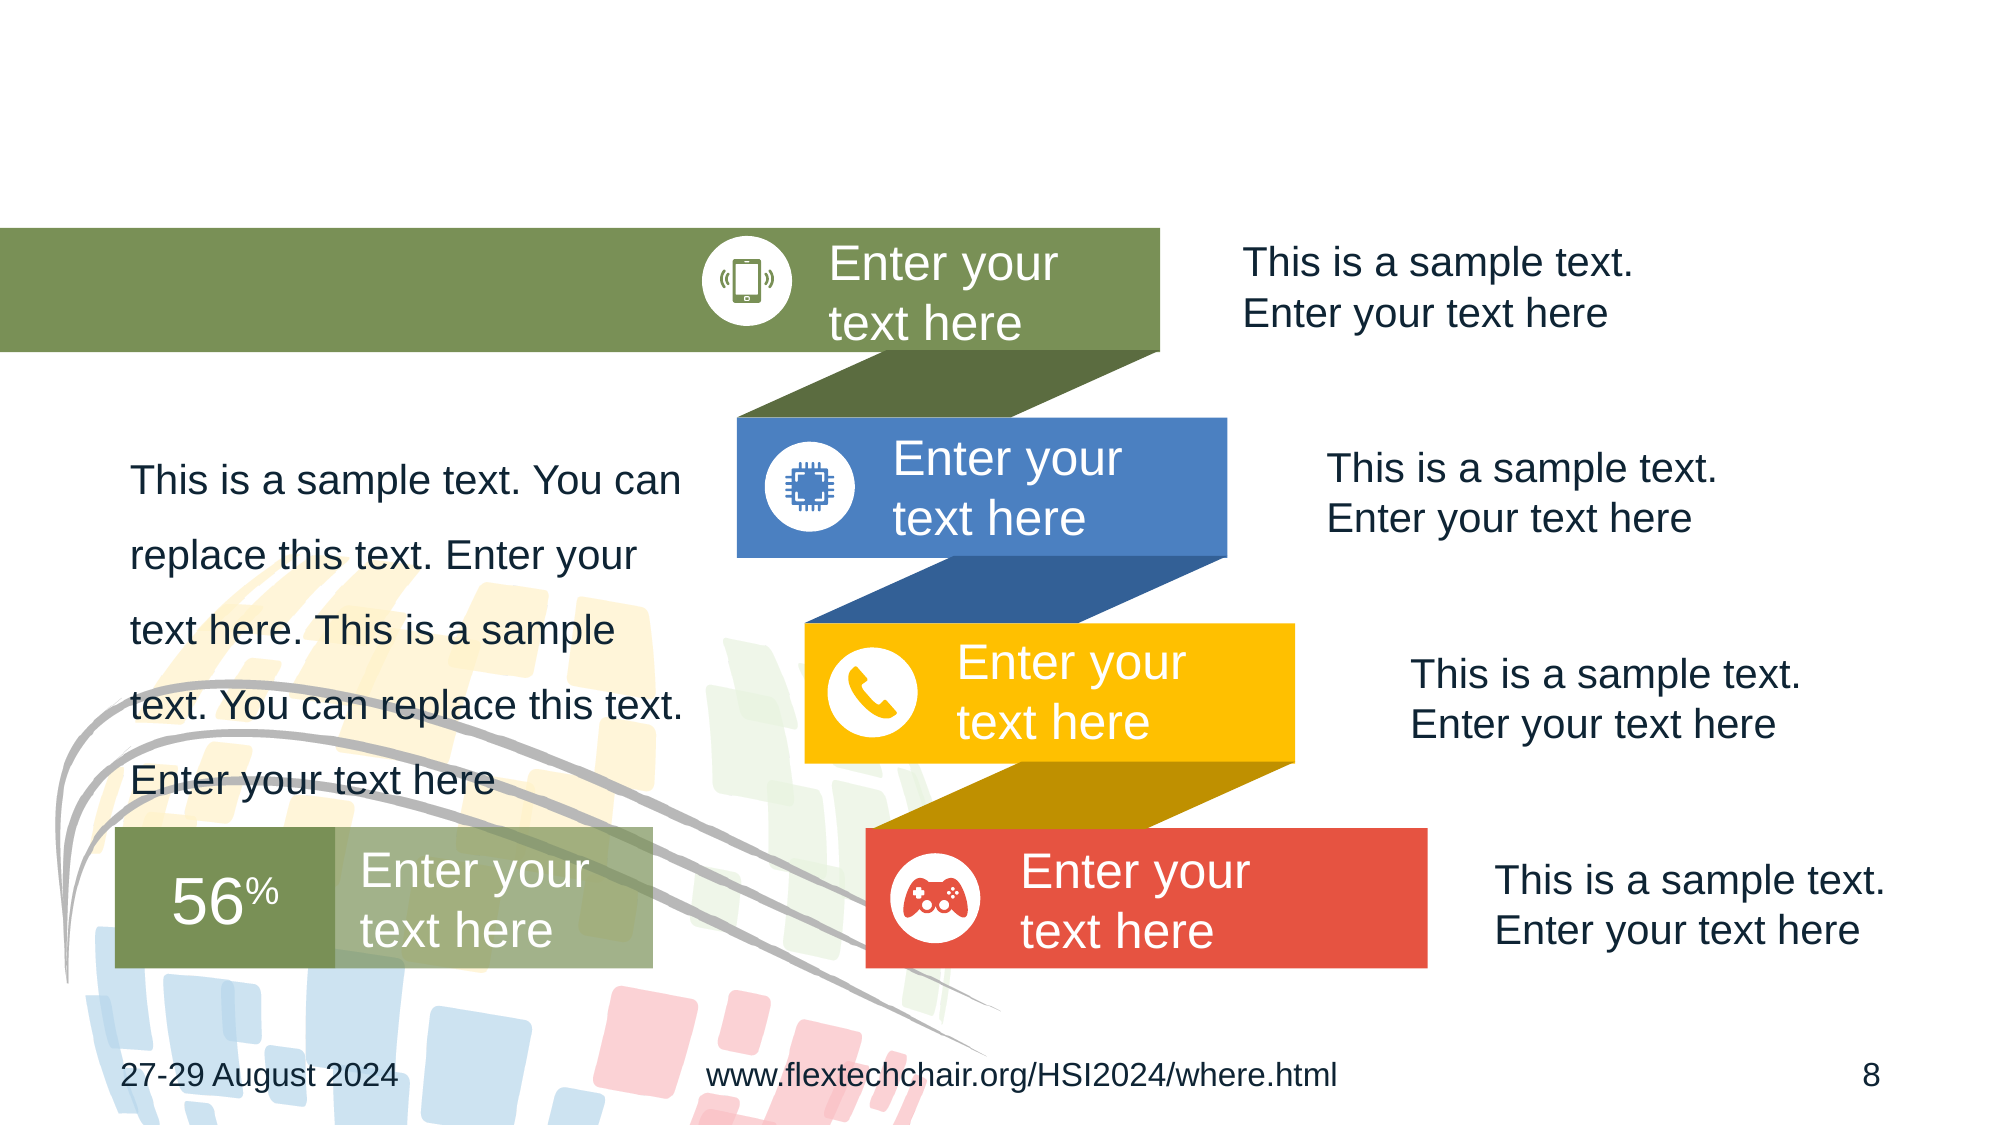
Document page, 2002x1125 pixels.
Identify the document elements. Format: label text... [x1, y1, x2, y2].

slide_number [100, 1042, 567, 1103]
text_box Enter your text here [1005, 831, 1281, 966]
text_box [864, 826, 1430, 970]
text_box [825, 645, 920, 740]
text_box This is a sample text. Enter your text here [1395, 639, 1821, 755]
text_box This is a sample text. Enter your text here [1479, 845, 1905, 960]
text_box [802, 621, 1297, 766]
text_box [869, 759, 1298, 832]
text_box [1090, 226, 1162, 348]
text_box [734, 348, 1163, 420]
slide_number 8 [1434, 1042, 1901, 1103]
text_box Enter your text here [941, 622, 1218, 757]
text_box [114, 826, 654, 969]
text_box Enter your text here [813, 223, 1090, 358]
text_box [735, 419, 950, 560]
text_box [785, 462, 835, 512]
text_box This is a sample text. Enter your text here [1311, 433, 1737, 549]
text_box [802, 553, 1230, 626]
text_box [719, 258, 775, 304]
text_box This is a sample text. Enter your text here [1227, 227, 1653, 343]
footer www.flextechchair.org/HSI2024/where.html [683, 1042, 1362, 1103]
text_box This is a sample text. You can replace this text. Enter your text here. This is a sample text. You can replace this text. Enter your text here [114, 420, 704, 860]
text_box Enter your text here [877, 418, 1154, 554]
text_box [848, 666, 897, 719]
text_box [903, 877, 968, 918]
text_box [0, 226, 813, 354]
text_box [762, 439, 857, 534]
text_box [699, 233, 795, 329]
text_box [1017, 415, 1230, 554]
text_box [888, 851, 983, 946]
